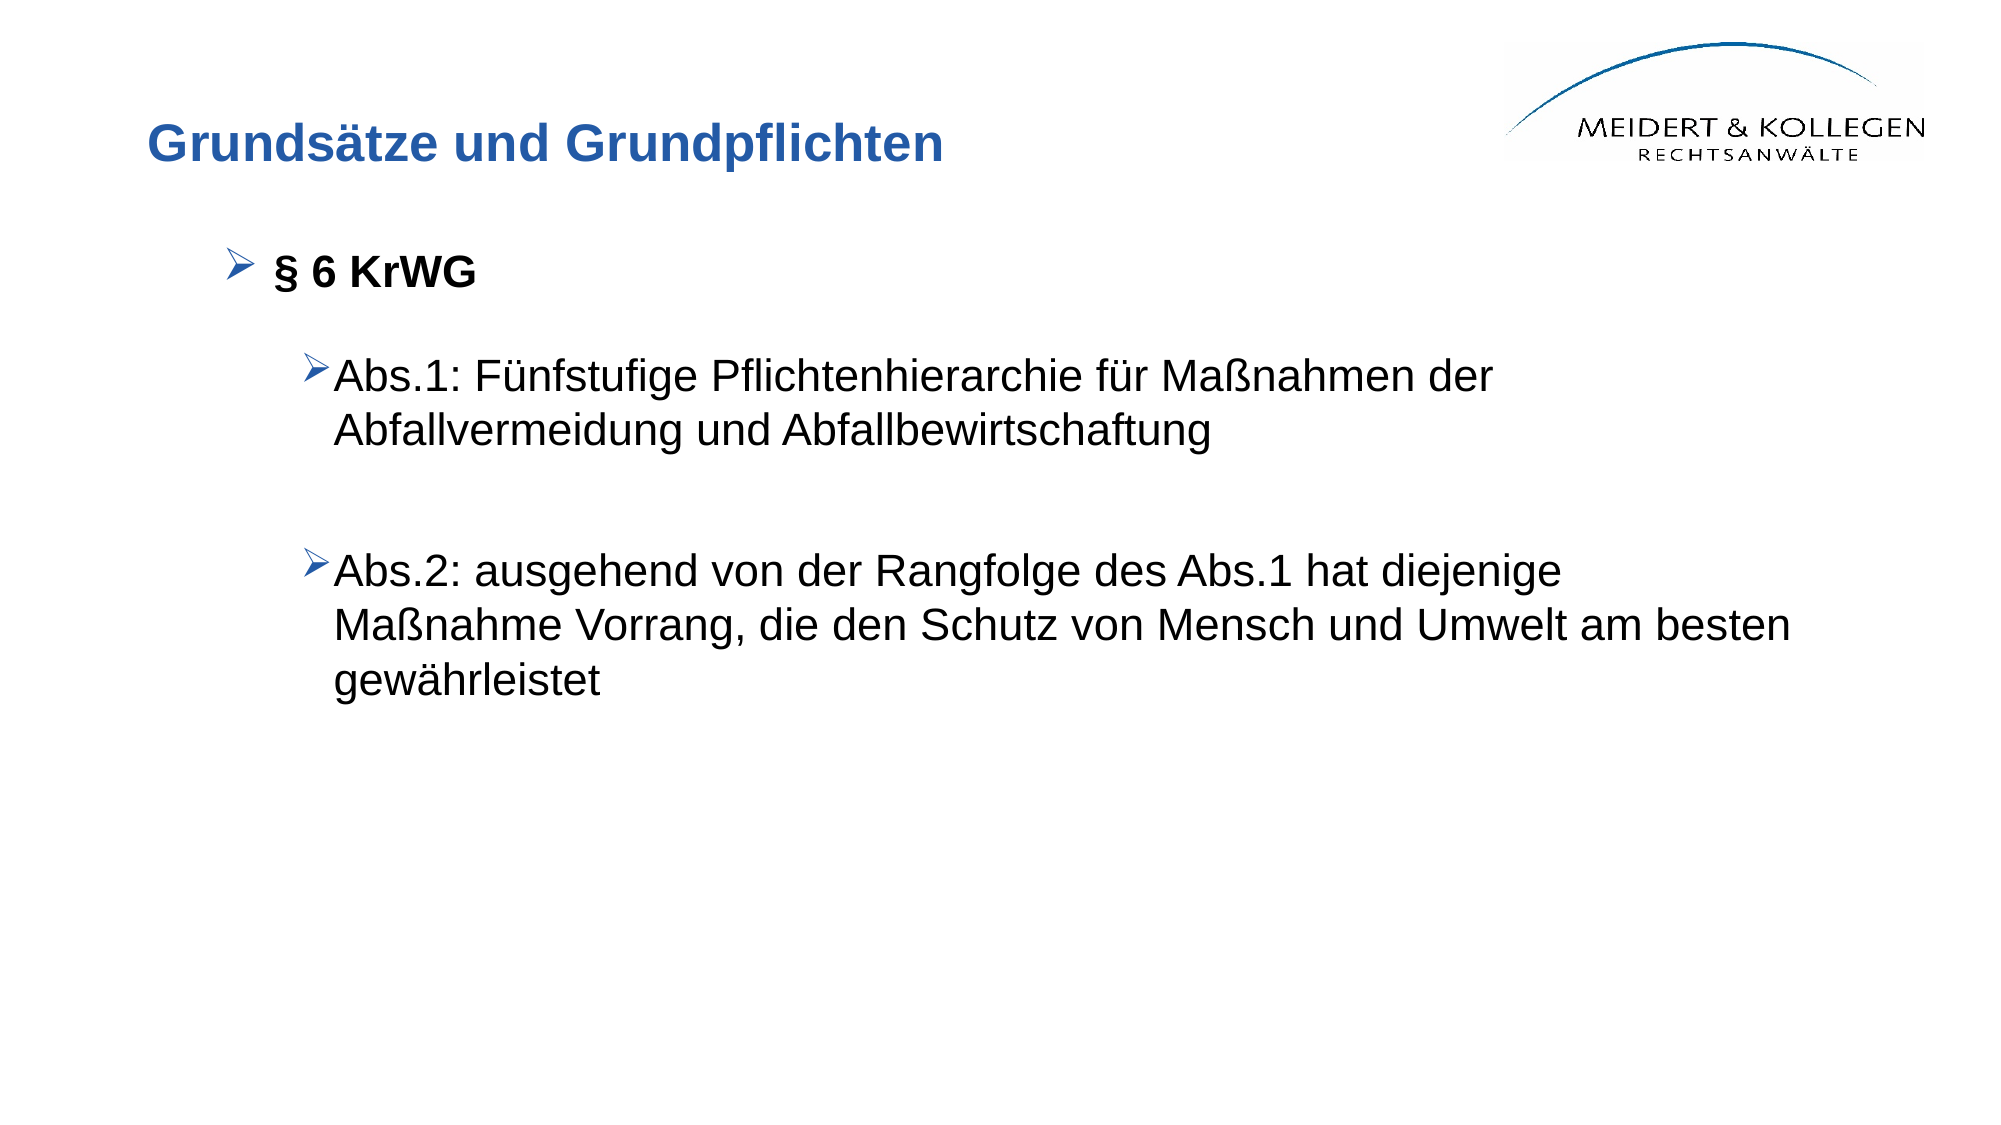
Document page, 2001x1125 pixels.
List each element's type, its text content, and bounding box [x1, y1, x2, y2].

list § 6 KrWG Abs.1: Fünfstufige Pflichtenhierarchie für Maßnahmen der Abfallvermeidung und Abfallbewirtschaftung Abs.2: ausgehend von der Rangfolge des Abs.1 hat diejenige Maßnahme Vorrang, die den Schutz von Mensch und Umwelt am besten gewährleistet [222, 247, 1801, 844]
title Grundsätze und Grundpflichten [147, 111, 1467, 224]
picture [1504, 42, 1924, 161]
